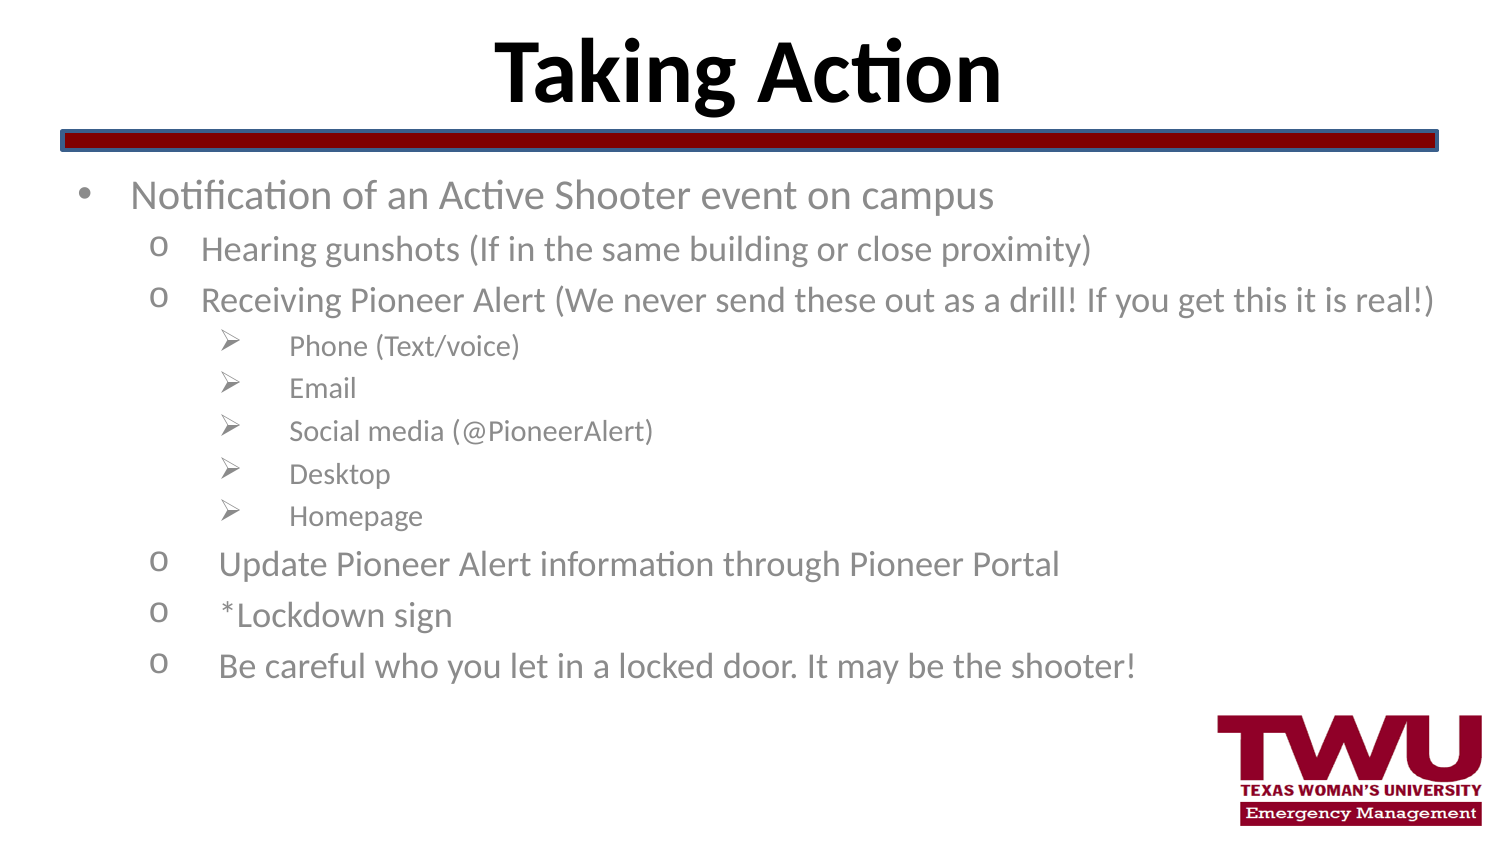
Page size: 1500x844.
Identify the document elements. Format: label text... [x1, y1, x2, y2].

title Taking Action [12, 0, 1486, 141]
subtitle Notification of an Active Shooter event on campus Hearing gunshots (If in the same building or close proximity) Receiving Pioneer Alert (We never send these out as a drill! If you get this it is real!) Phone (Text/voice) Email Social media (@PioneerAlert) Desktop Homepage Update Pioneer Alert information through Pioneer Portal *Lockdown sign Be careful who you let in a locked door. It may be the shooter! [62, 159, 1463, 713]
text_box [60, 129, 1439, 152]
picture [1200, 702, 1500, 835]
